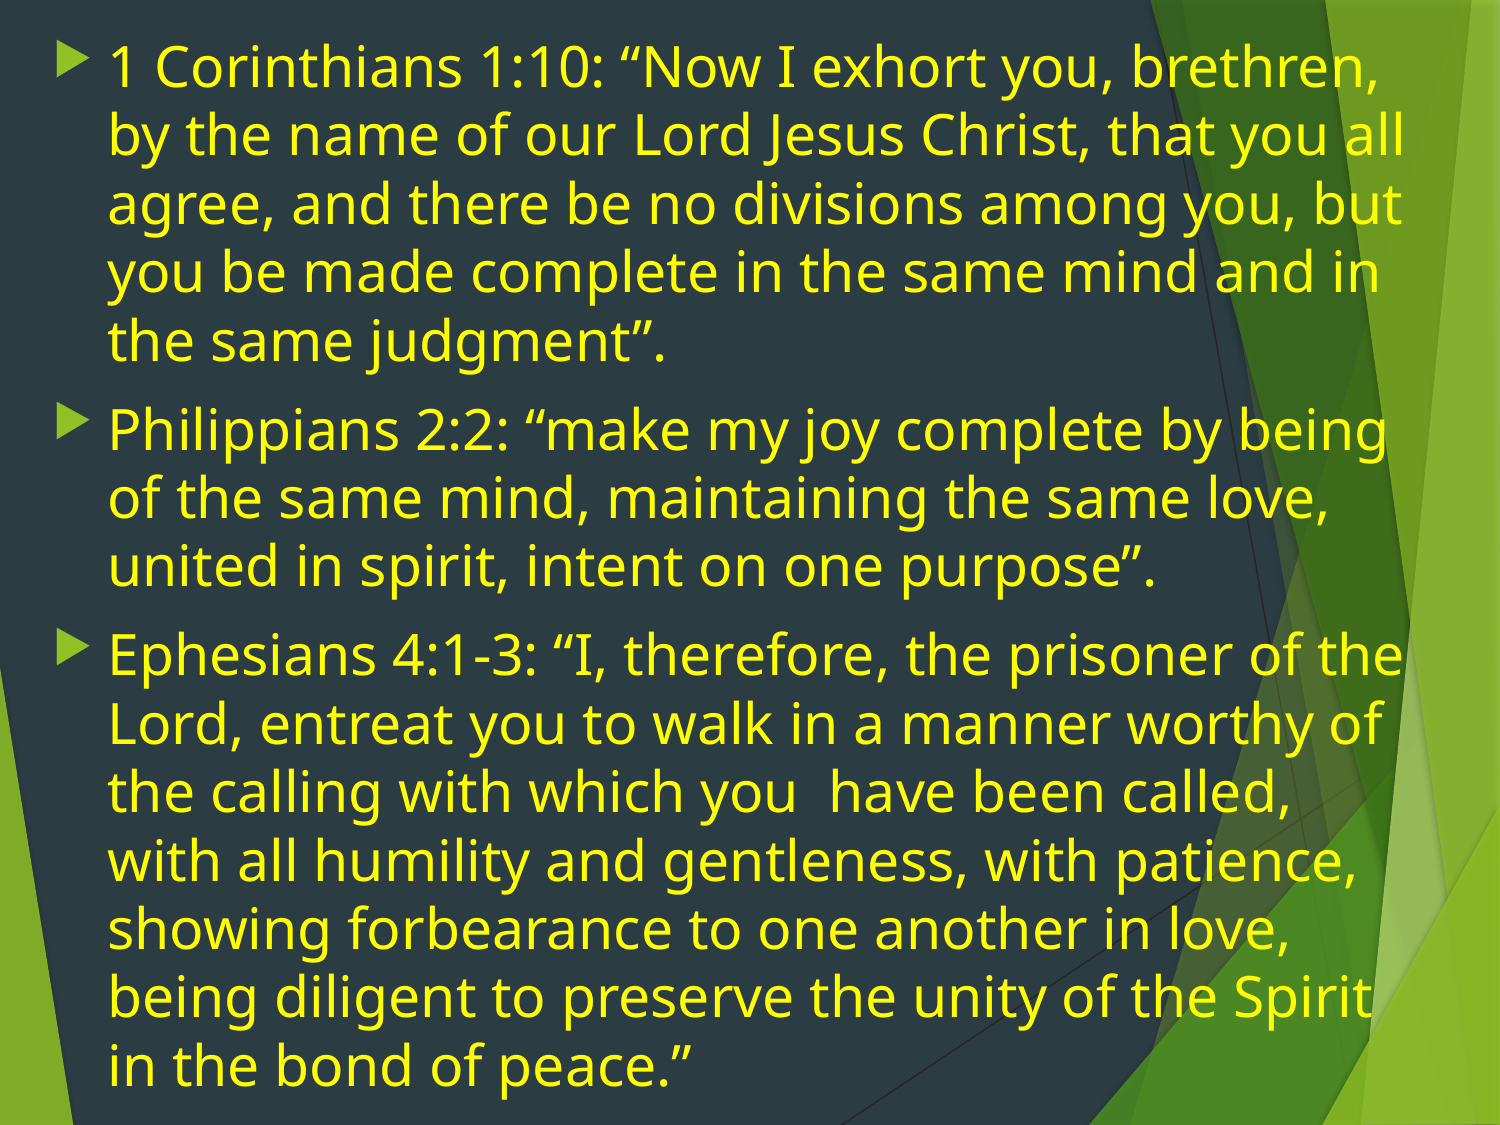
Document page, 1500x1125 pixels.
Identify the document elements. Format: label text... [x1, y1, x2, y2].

list 1 Corinthians 1:10: “Now I exhort you, brethren, by the name of our Lord Jesus Christ, that you all agree, and there be no divisions among you, but you be made complete in the same mind and in the same judgment”. Philippians 2:2: “make my joy complete by being of the same mind, maintaining the same love, united in spirit, intent on one purpose”. Ephesians 4:1-3: “I, therefore, the prisoner of the Lord, entreat you to walk in a manner worthy of the calling with which you have been called, with all humility and gentleness, with patience, showing forbearance to one another in love, being diligent to preserve the unity of the Spirit in the bond of peace.” [37, 22, 1425, 1111]
